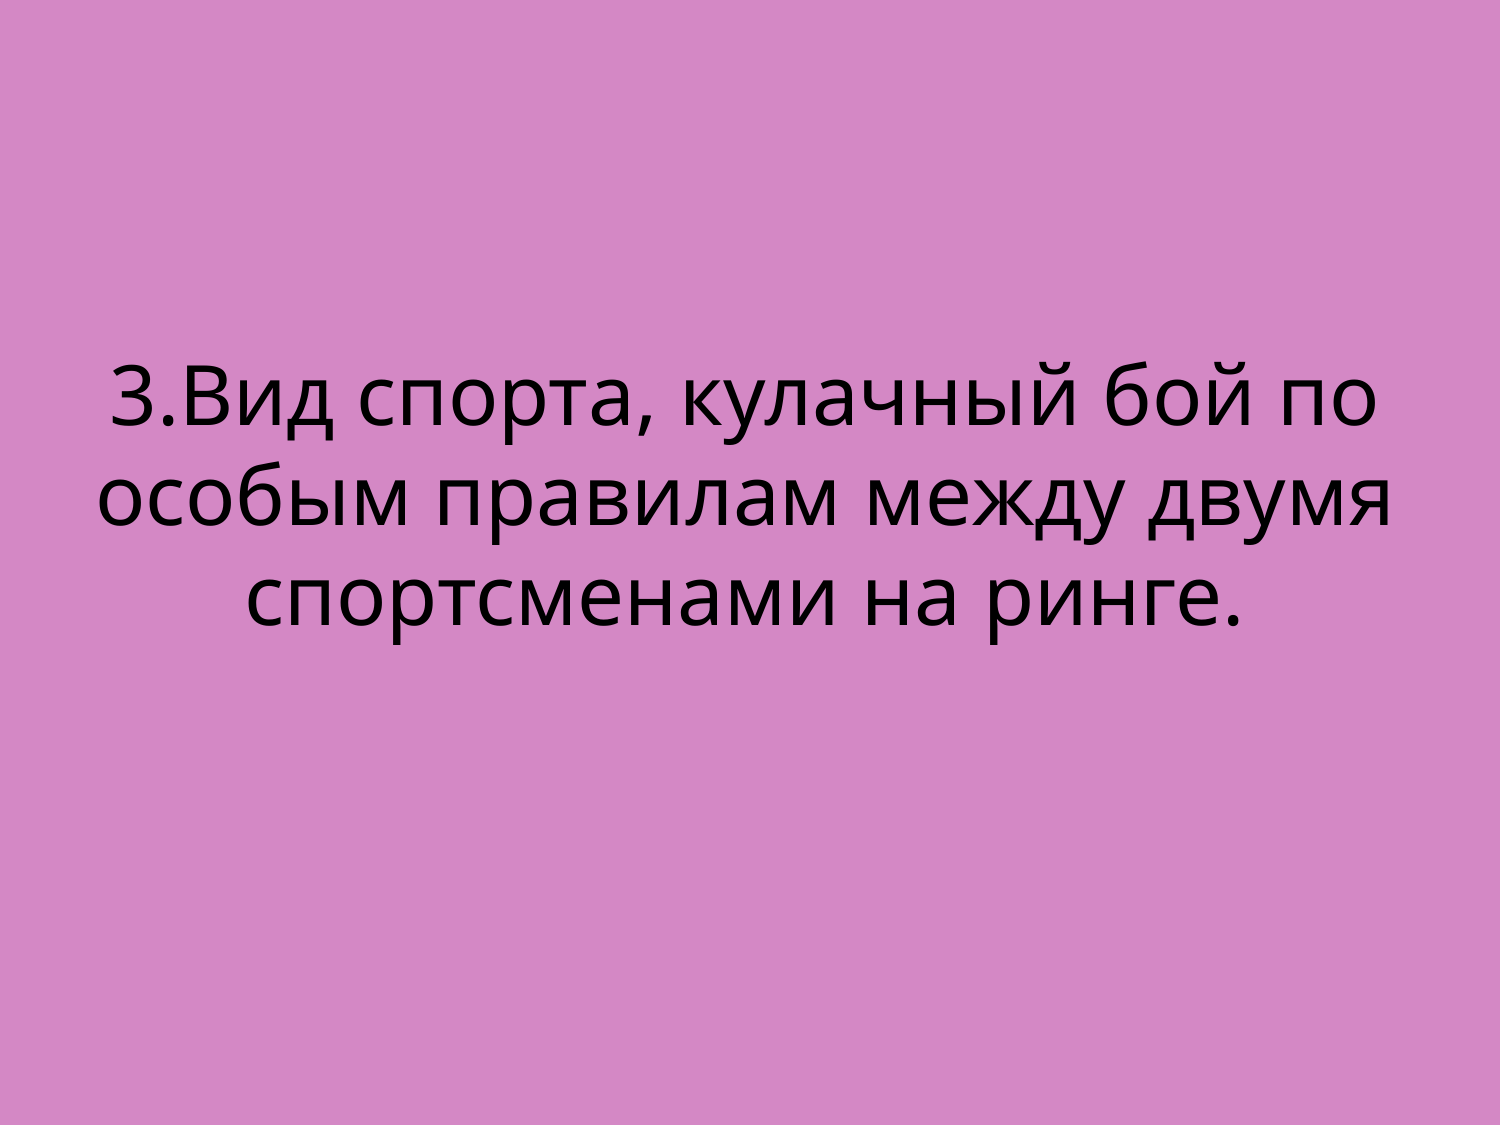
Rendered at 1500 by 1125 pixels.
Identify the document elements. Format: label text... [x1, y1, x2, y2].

title 3.Вид спорта, кулачный бой по особым правилам между двумя спортсменами на ринге. [70, 70, 1421, 915]
